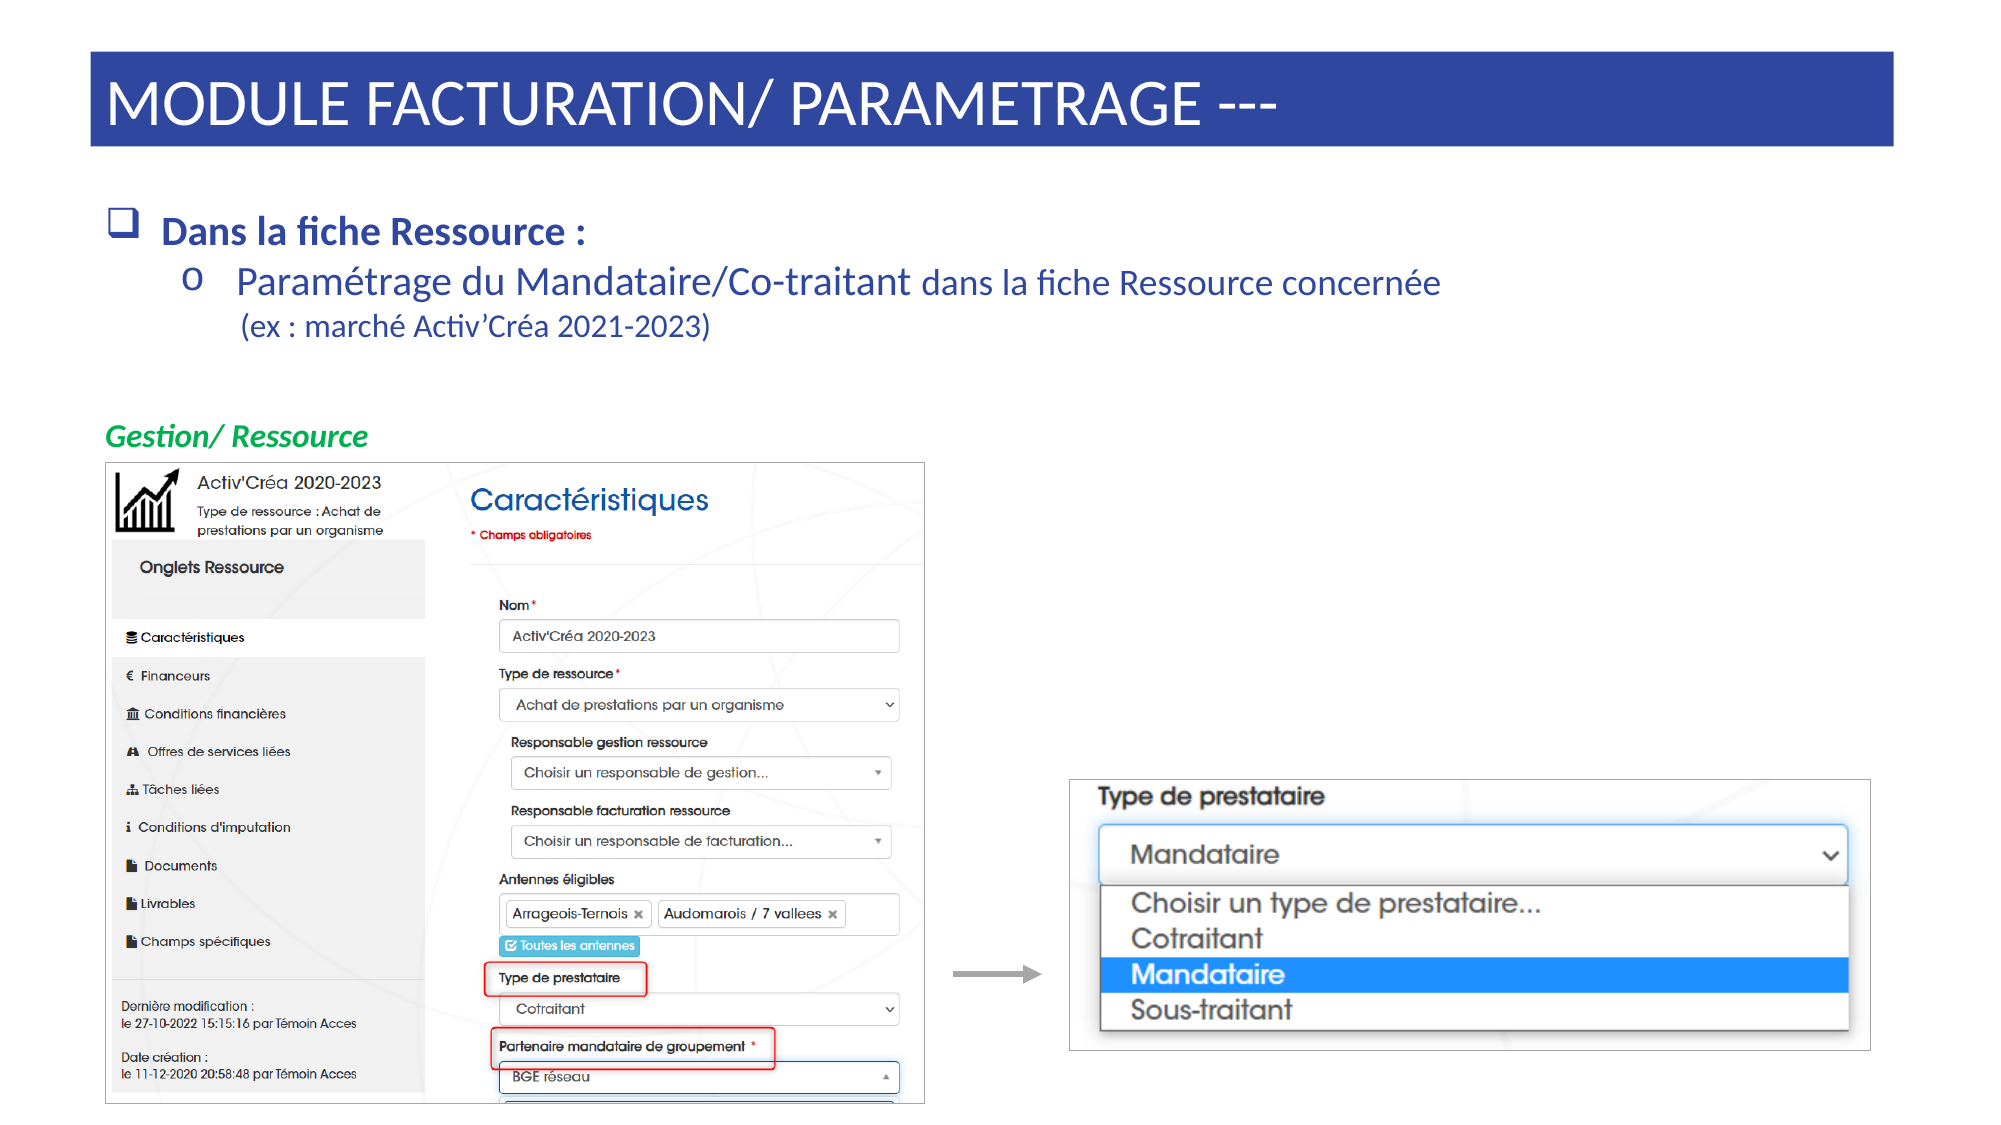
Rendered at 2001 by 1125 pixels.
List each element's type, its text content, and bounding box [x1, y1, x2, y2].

text_box MODULE FACTURATION/ PARAMETRAGE --- [90, 51, 1894, 147]
text_box Gestion/ Ressource [90, 407, 592, 462]
text_box Dans la fiche Ressource : Paramétrage du Mandataire/Co-traitant dans la fiche Ressource concernée (ex : marché Activ’Créa 2021-2023) [88, 191, 1549, 356]
picture [1069, 778, 1871, 1051]
picture [105, 462, 926, 1104]
